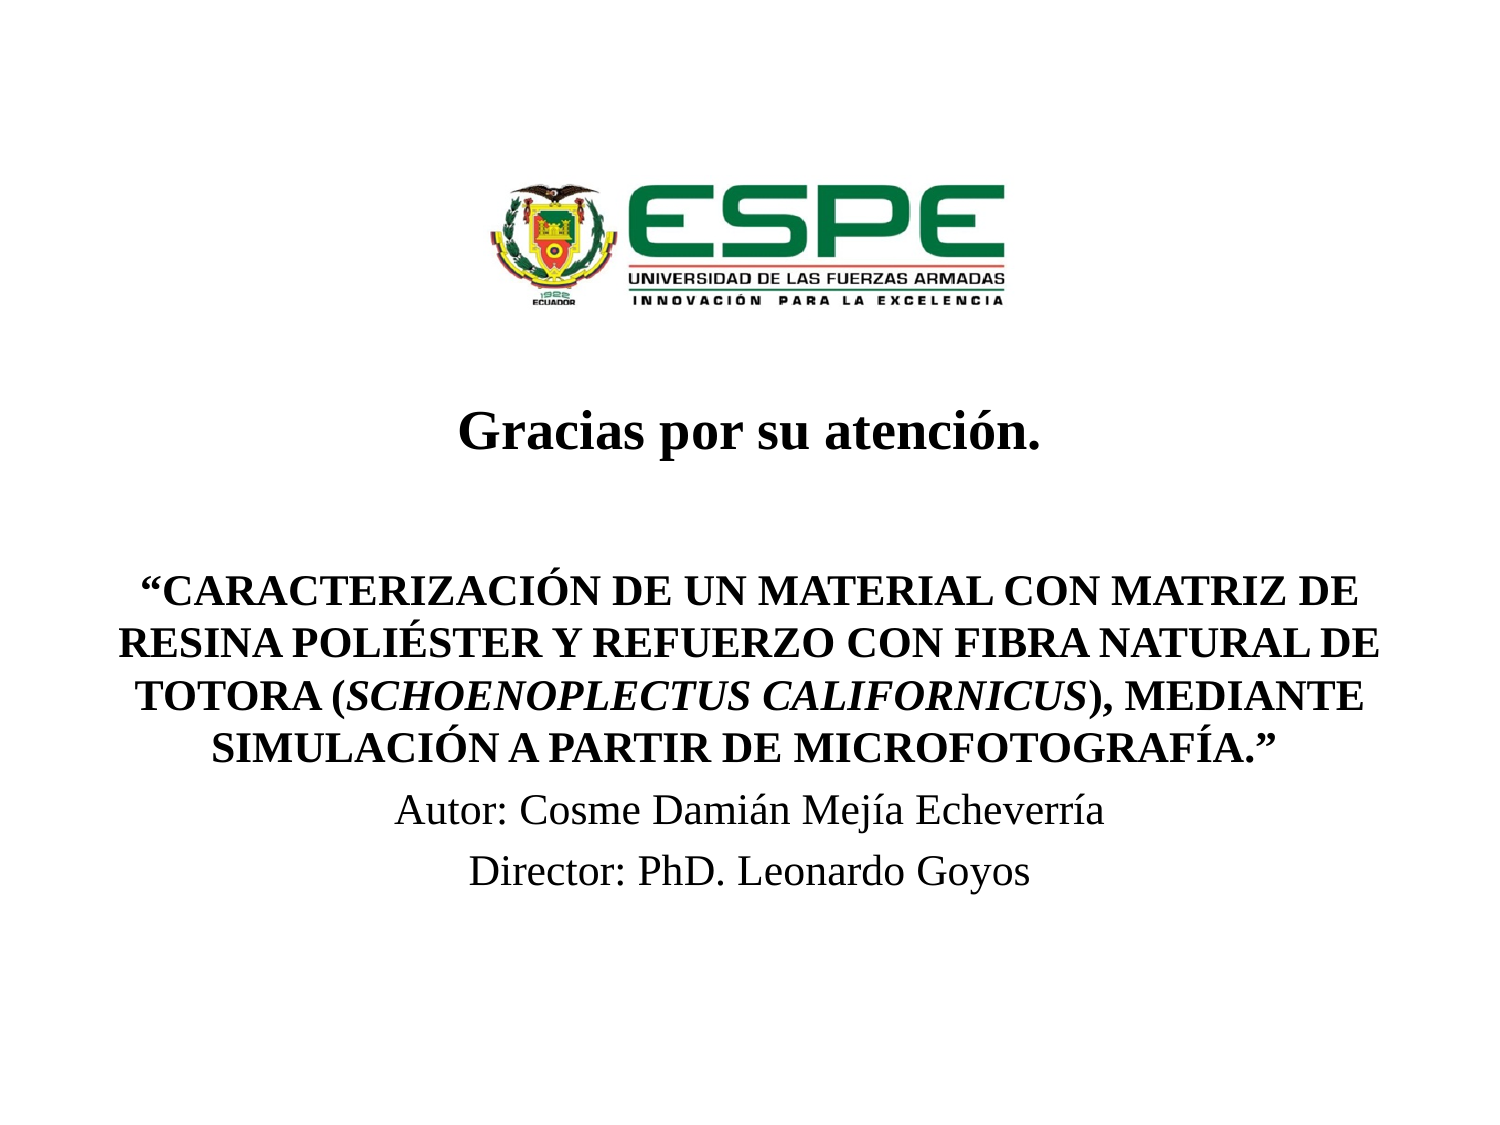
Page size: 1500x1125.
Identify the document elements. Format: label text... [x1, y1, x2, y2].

title Gracias por su atención. [60, 348, 1439, 506]
subtitle “CARACTERIZACIÓN DE UN MATERIAL CON MATRIZ DE RESINA POLIÉSTER Y REFUERZO CON FIBRA NATURAL DE TOTORA (SCHOENOPLECTUS CALIFORNICUS), MEDIANTE SIMULACIÓN A PARTIR DE MICROFOTOGRAFÍA.” Autor: Cosme Damián Mejía Echeverría Director: PhD. Leonardo Goyos [90, 554, 1410, 895]
picture [482, 175, 1018, 320]
